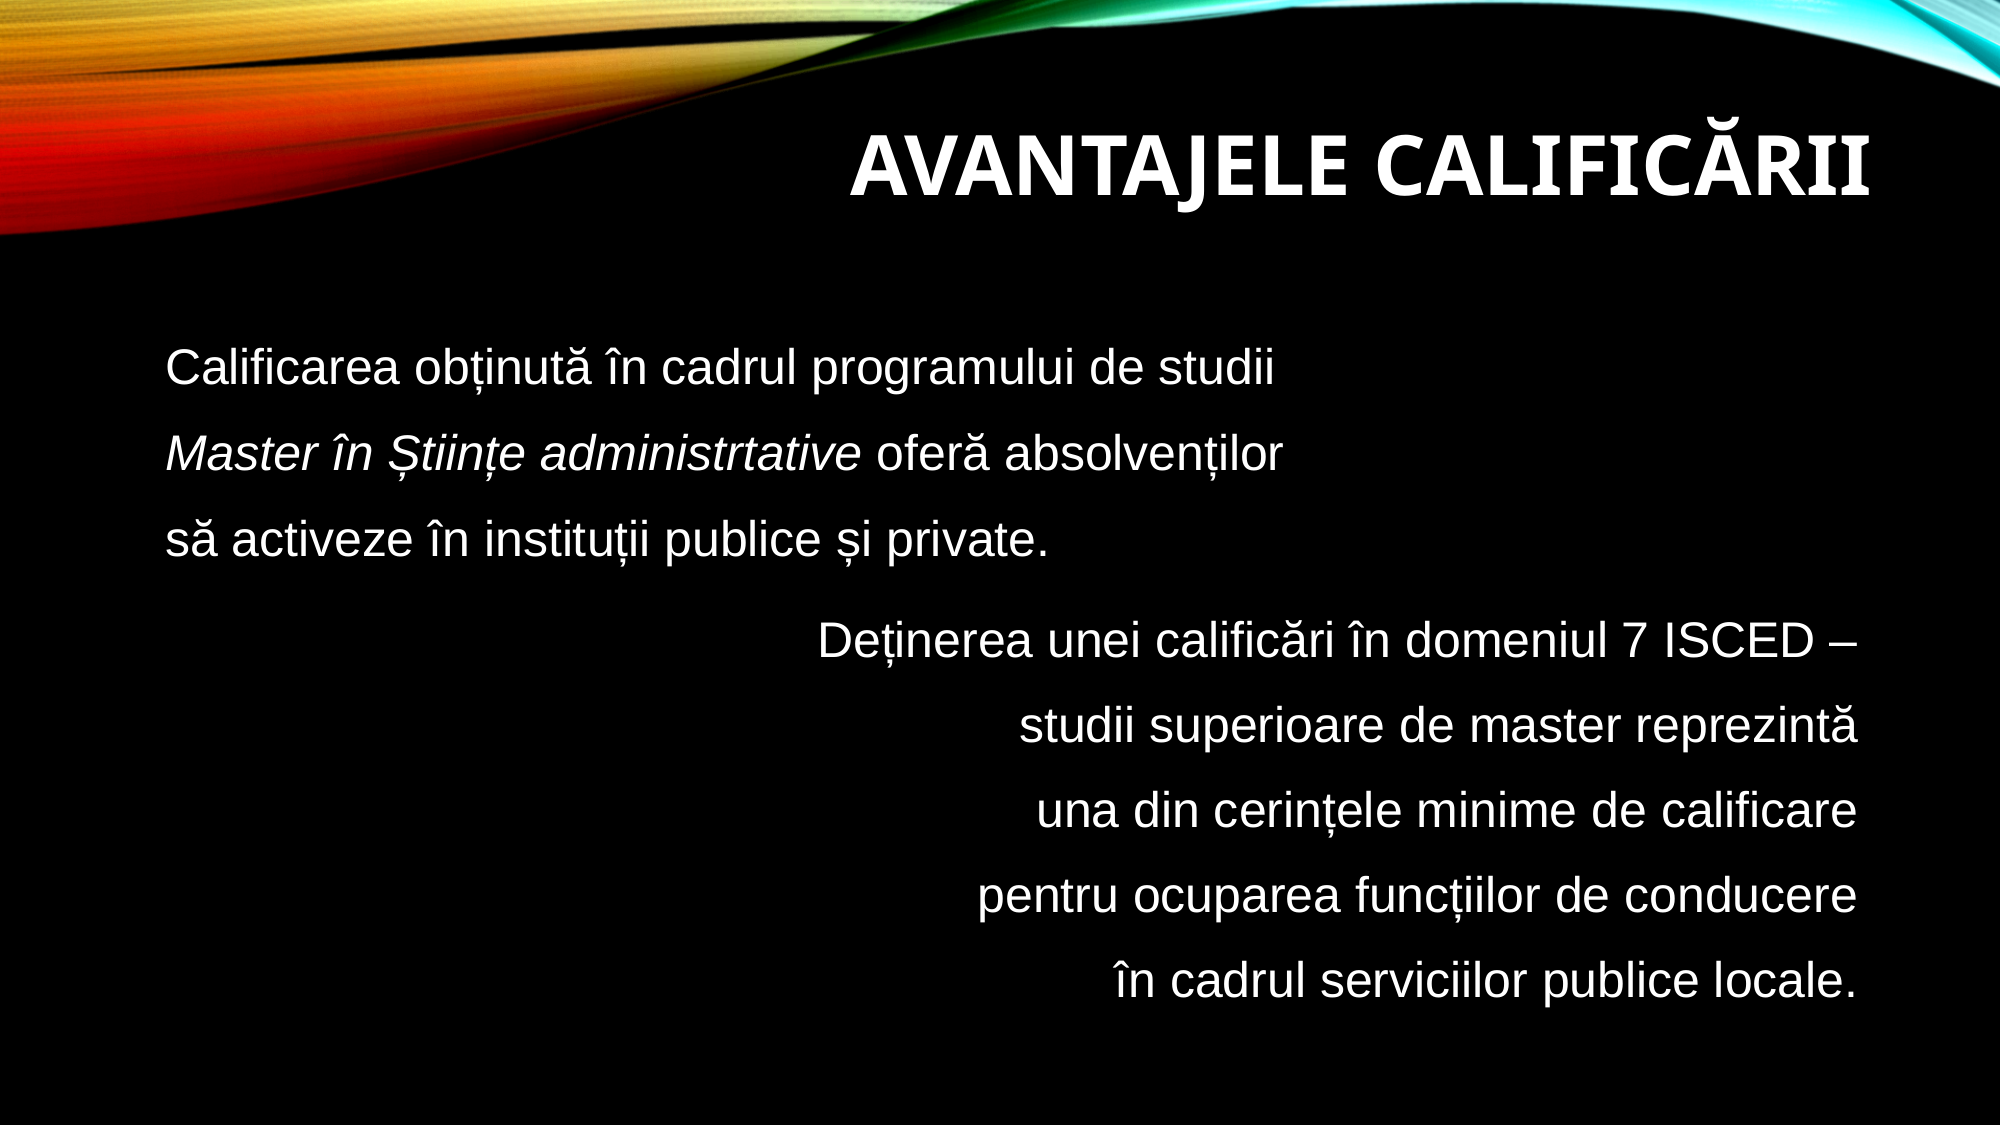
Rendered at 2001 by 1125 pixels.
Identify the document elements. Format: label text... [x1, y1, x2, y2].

picture [0, 0, 2000, 237]
list Calificarea obținută în cadrul programului de studii Master în Științe administrtative oferă absolvenților să activeze în instituții publice și private. Deținerea unei calificări în domeniul 7 ISCED – studii superioare de master reprezintă una din cerințele minime de calificare pentru ocuparea funcțiilor de conducere în cadrul serviciilor publice locale. [112, 318, 1888, 1021]
title Avantajele calificării [474, 61, 1888, 275]
